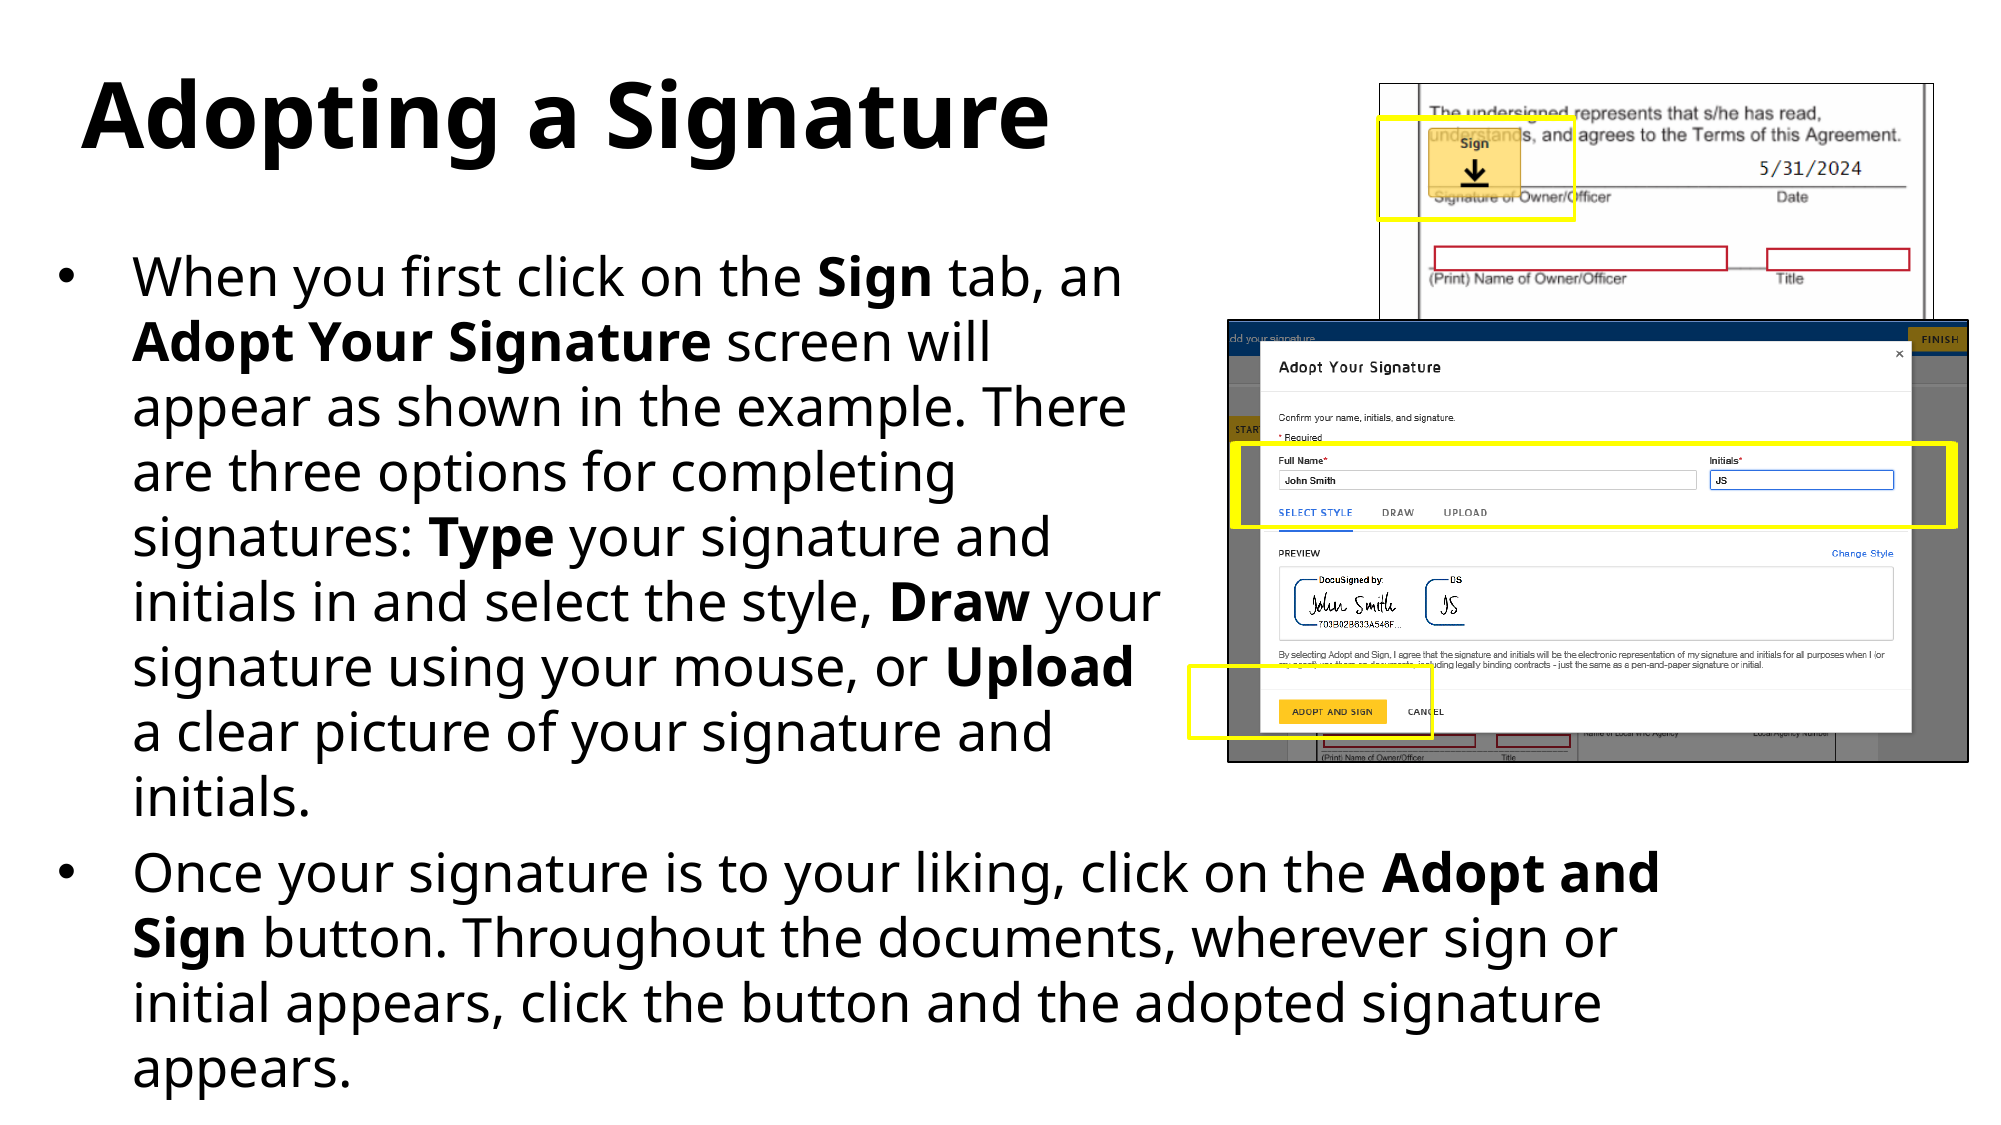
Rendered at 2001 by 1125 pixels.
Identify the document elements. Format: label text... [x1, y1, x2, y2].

text_box When you first click on the Sign tab, an Adopt Your Signature screen will appear as shown in the example. There are three options for completing signatures: Type your signature and initials in and select the style, Draw your signature using your mouse, or Upload a clear picture of your signature and initials. [42, 234, 1196, 830]
picture [1187, 83, 1968, 761]
title Adopting a Signature [65, 0, 1716, 238]
text_box Once your signature is to your liking, click on the Adopt and Sign button. Throughout the documents, wherever sign or initial appears, click the button and the adopted signature appears. [42, 830, 1786, 1106]
